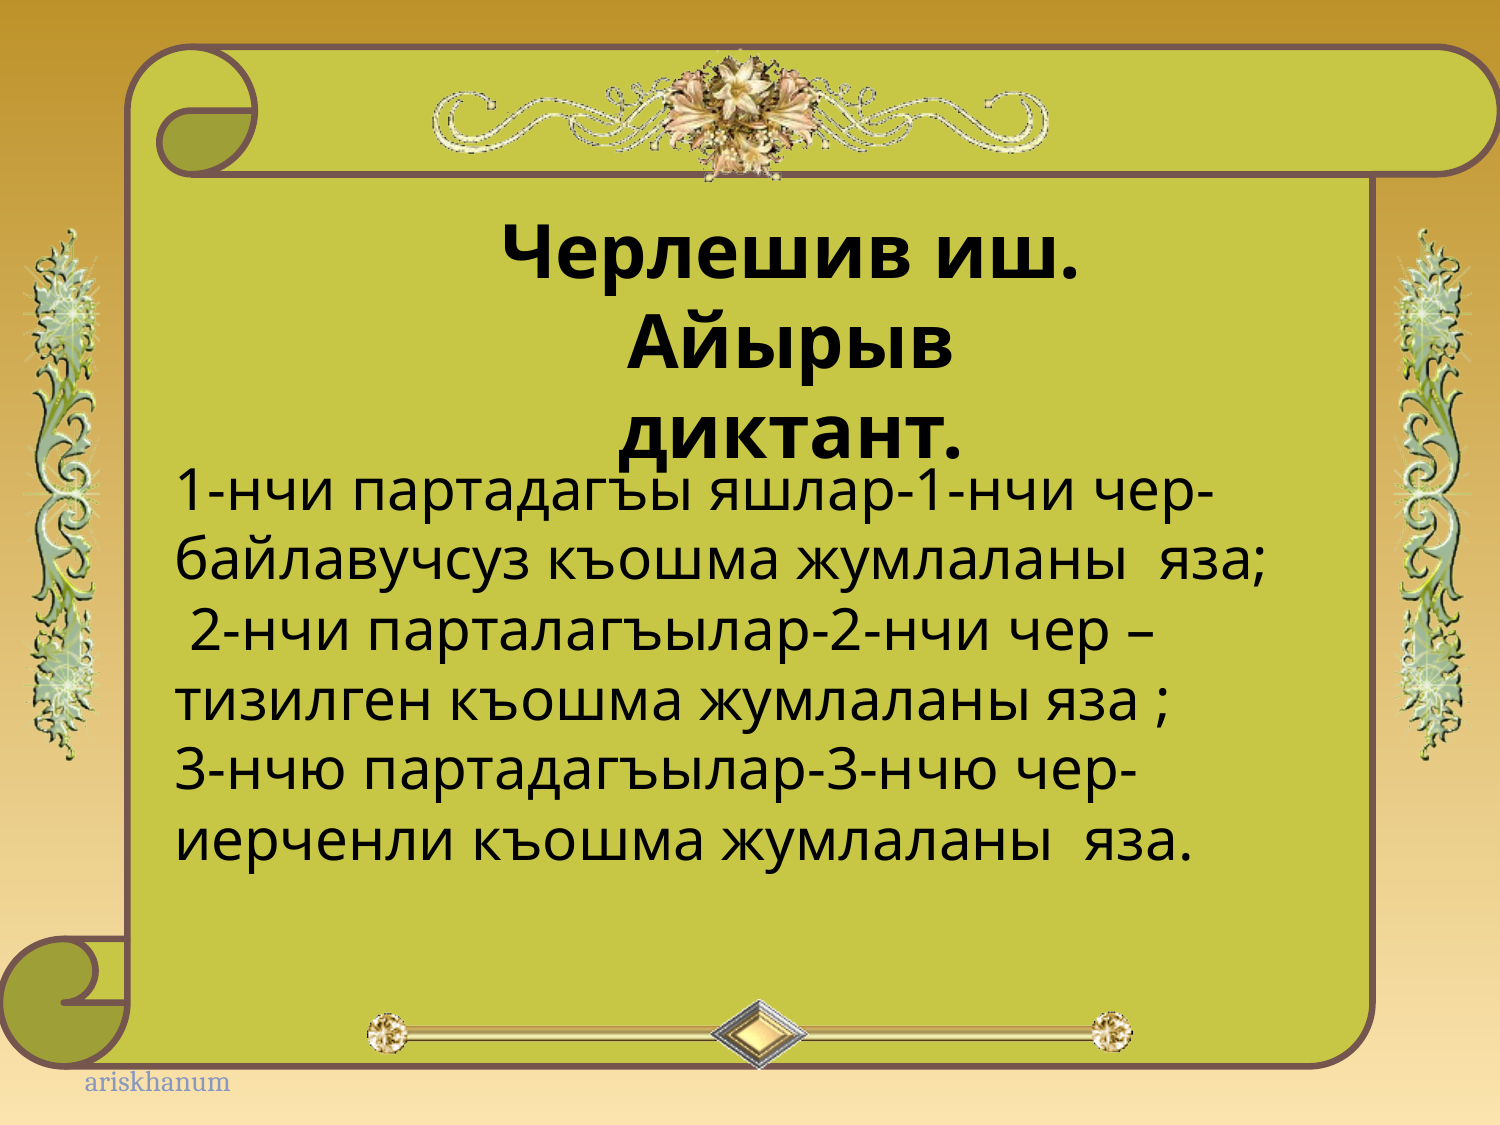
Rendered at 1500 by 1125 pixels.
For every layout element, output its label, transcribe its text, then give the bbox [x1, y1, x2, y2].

text_box Черлешив иш. Айырыв диктант. [466, 196, 1117, 444]
picture [398, 35, 1102, 192]
text_box 1-нчи партадагъы яшлар-1-нчи чер- байлавучсуз къошма жумлаланы яза; 2-нчи парталагъылар-2-нчи чер – тизилген къошма жумлаланы яза ; 3-нчю партадагъылар-3-нчю чер- иерченли къошма жумлаланы яза. [159, 444, 1353, 879]
picture [1395, 223, 1471, 763]
picture [24, 223, 99, 763]
picture [367, 999, 1133, 1070]
